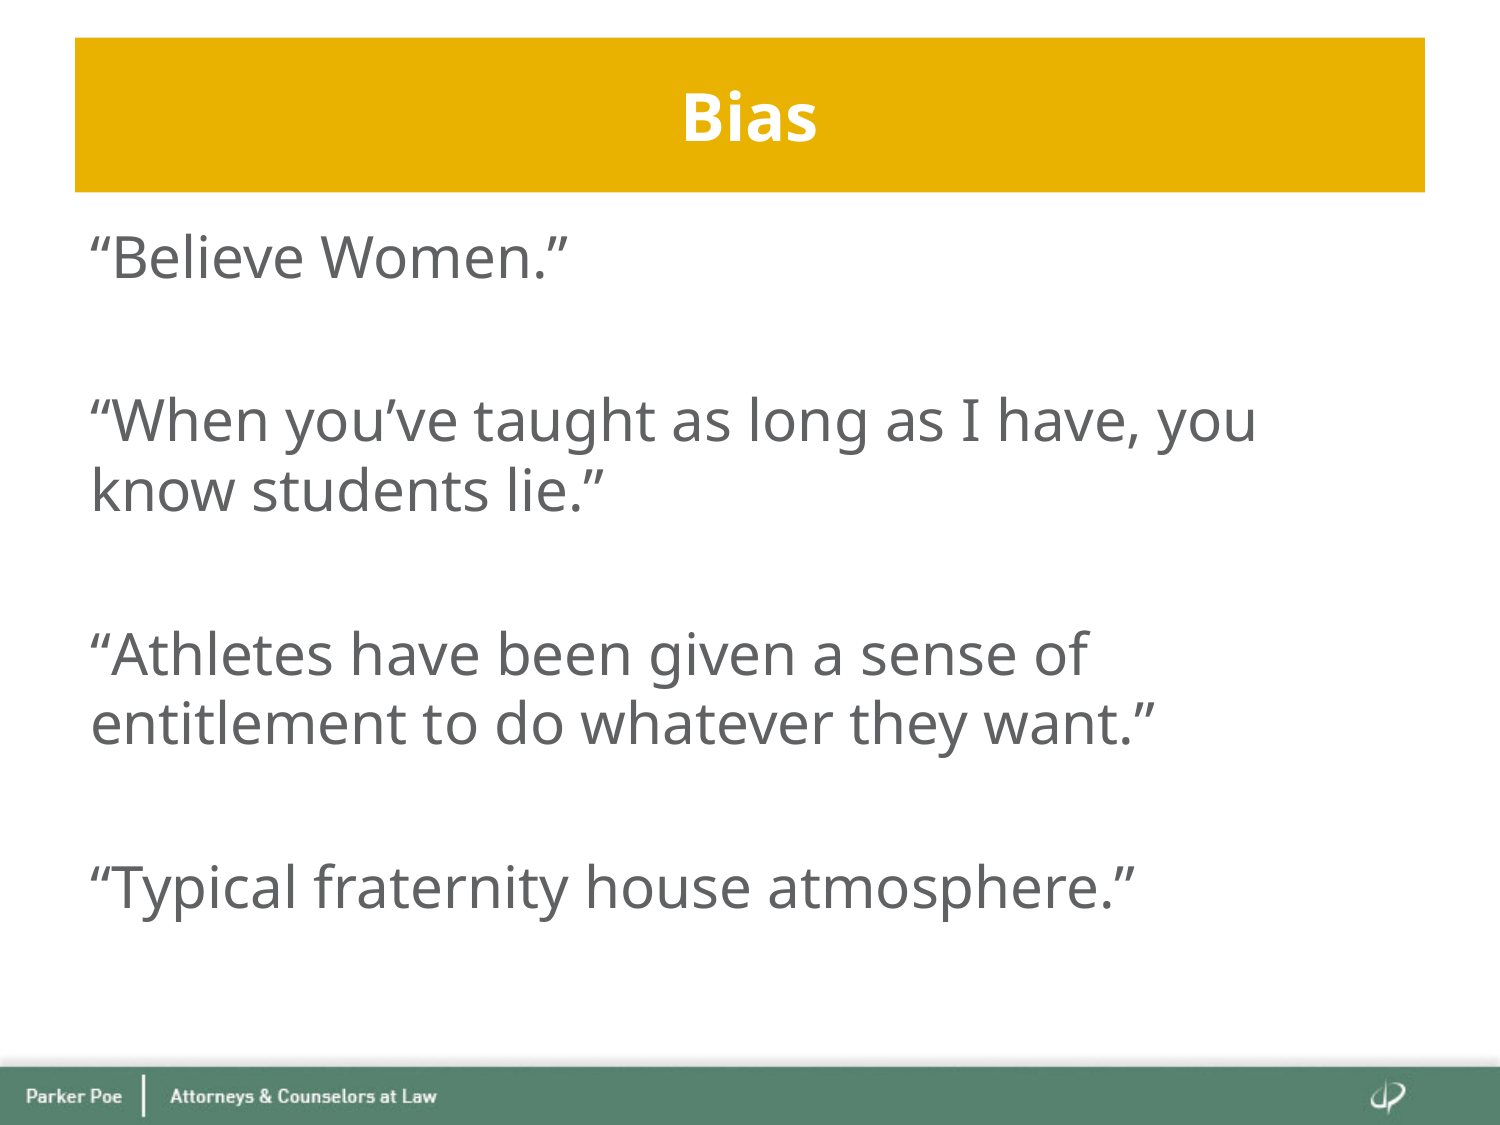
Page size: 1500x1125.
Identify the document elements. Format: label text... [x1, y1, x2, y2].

list “Believe Women.” “When you’ve taught as long as I have, you know students lie.” “Athletes have been given a sense of entitlement to do whatever they want.” “Typical fraternity house atmosphere.” [74, 212, 1426, 1051]
picture [0, 0, 1500, 1125]
title Bias [74, 37, 1426, 193]
